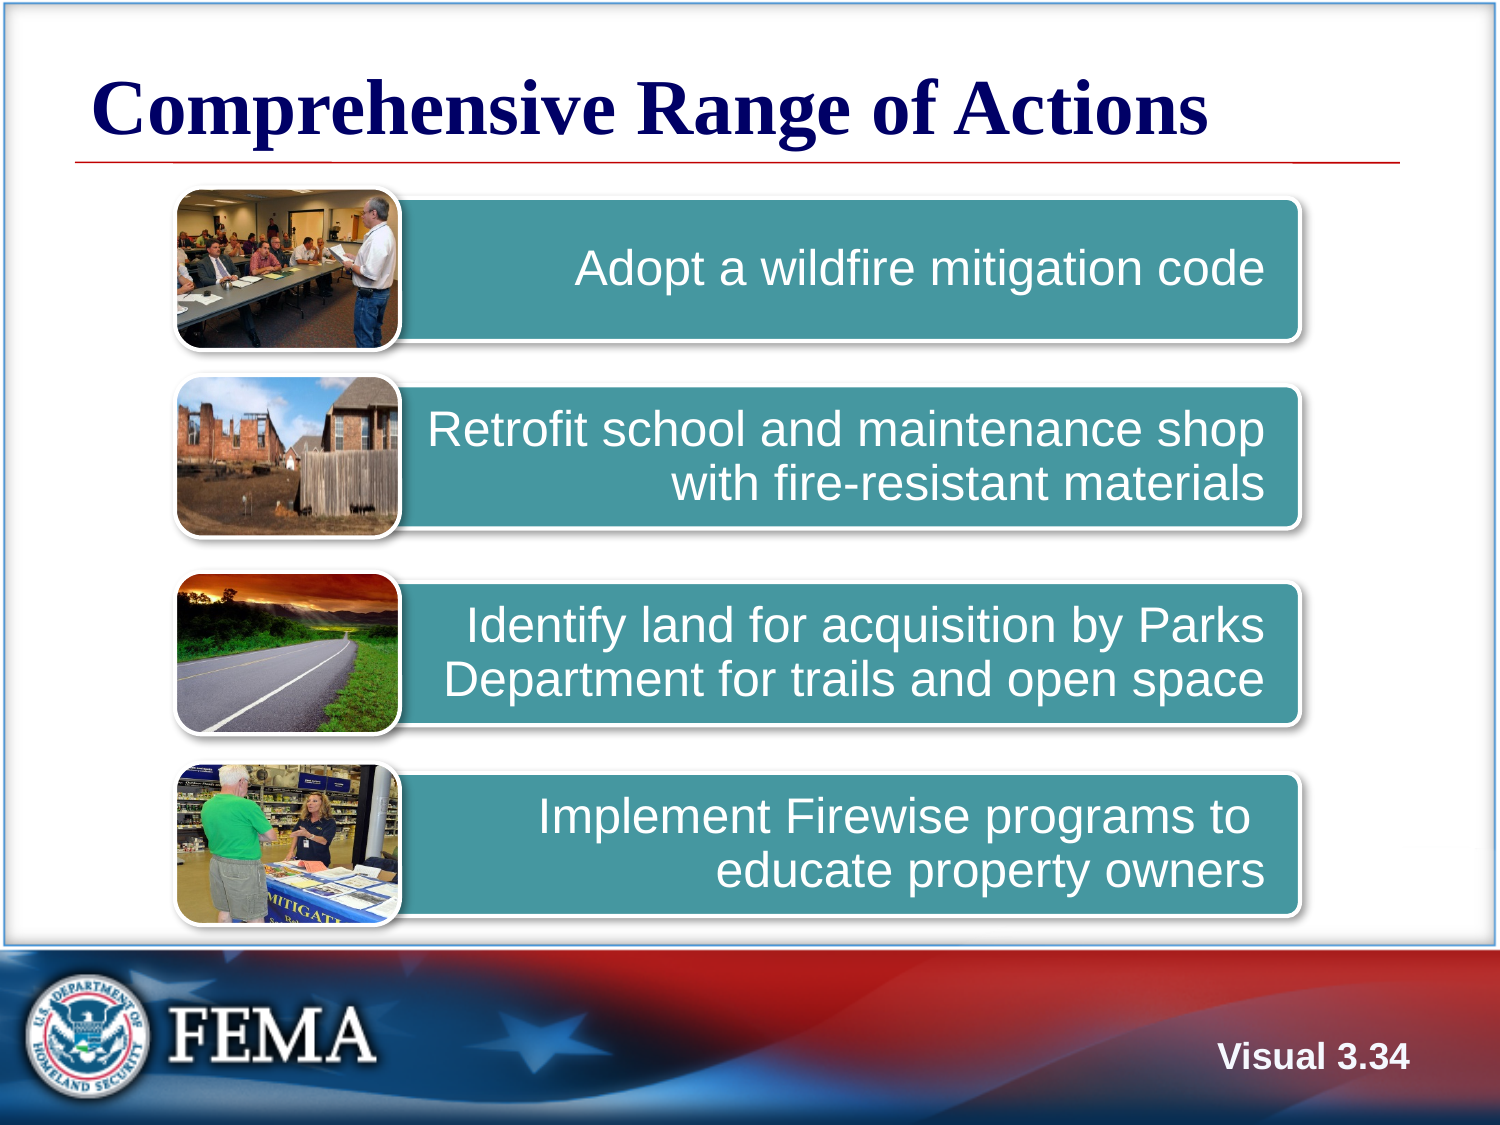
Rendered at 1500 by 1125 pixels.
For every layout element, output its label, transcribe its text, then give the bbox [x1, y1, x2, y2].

picture [0, 0, 1500, 1125]
title Comprehensive Range of Actions [74, 49, 1426, 156]
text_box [174, 762, 1301, 926]
slide_number Visual 3.33 [1074, 1024, 1425, 1103]
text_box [174, 571, 1301, 735]
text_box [174, 374, 1301, 538]
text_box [174, 187, 1301, 351]
